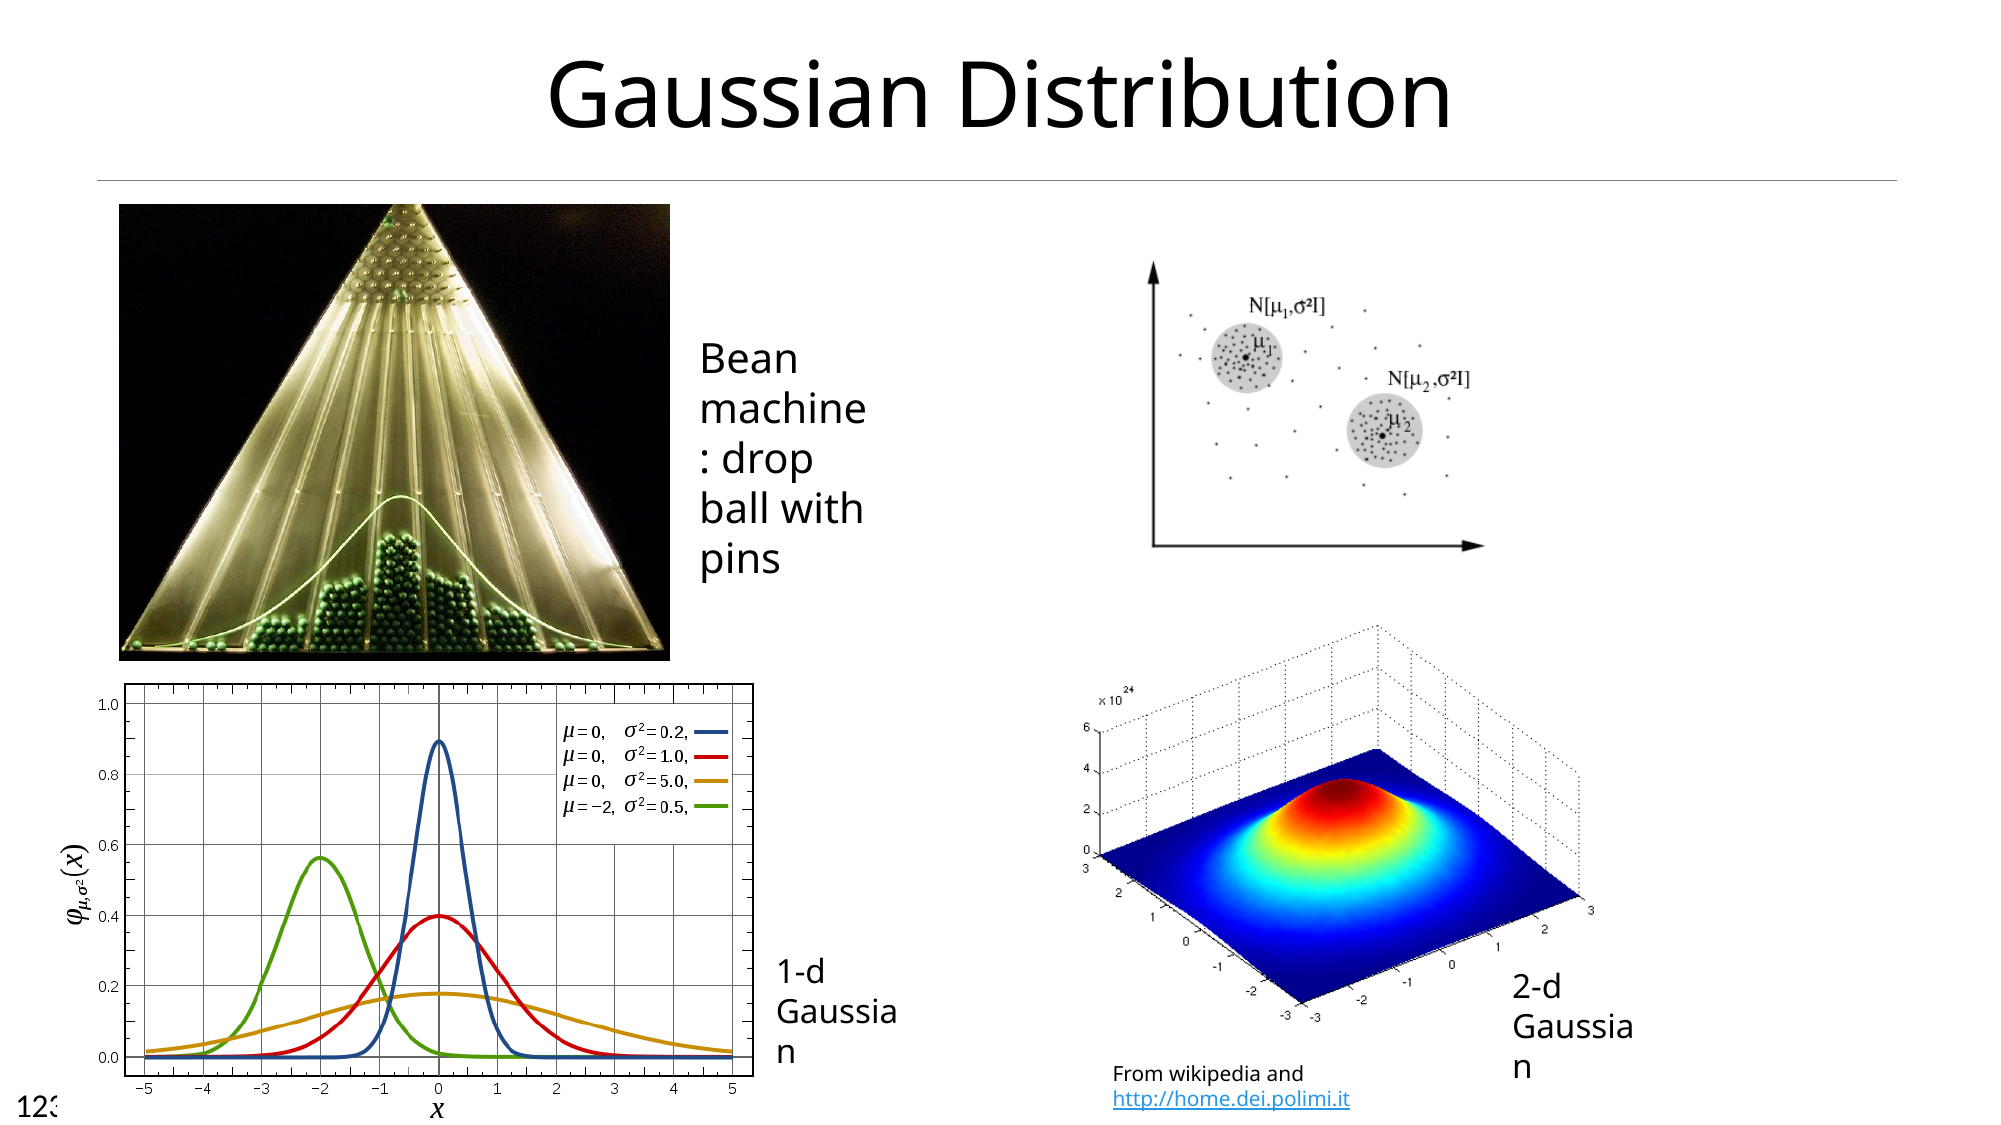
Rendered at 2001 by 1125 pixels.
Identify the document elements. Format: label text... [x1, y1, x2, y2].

picture [118, 204, 670, 662]
title Gaussian Distribution [0, 62, 2000, 154]
text_box Bean machine: drop ball with pins [684, 324, 886, 590]
text_box From wikipedia and http://home.dei.polimi.it [1097, 1061, 1561, 1122]
picture [959, 240, 1661, 1054]
text_box 1-d Gaussian [769, 942, 924, 1078]
picture [56, 674, 762, 1125]
text_box 2-d Gaussian [1561, 957, 1660, 1093]
